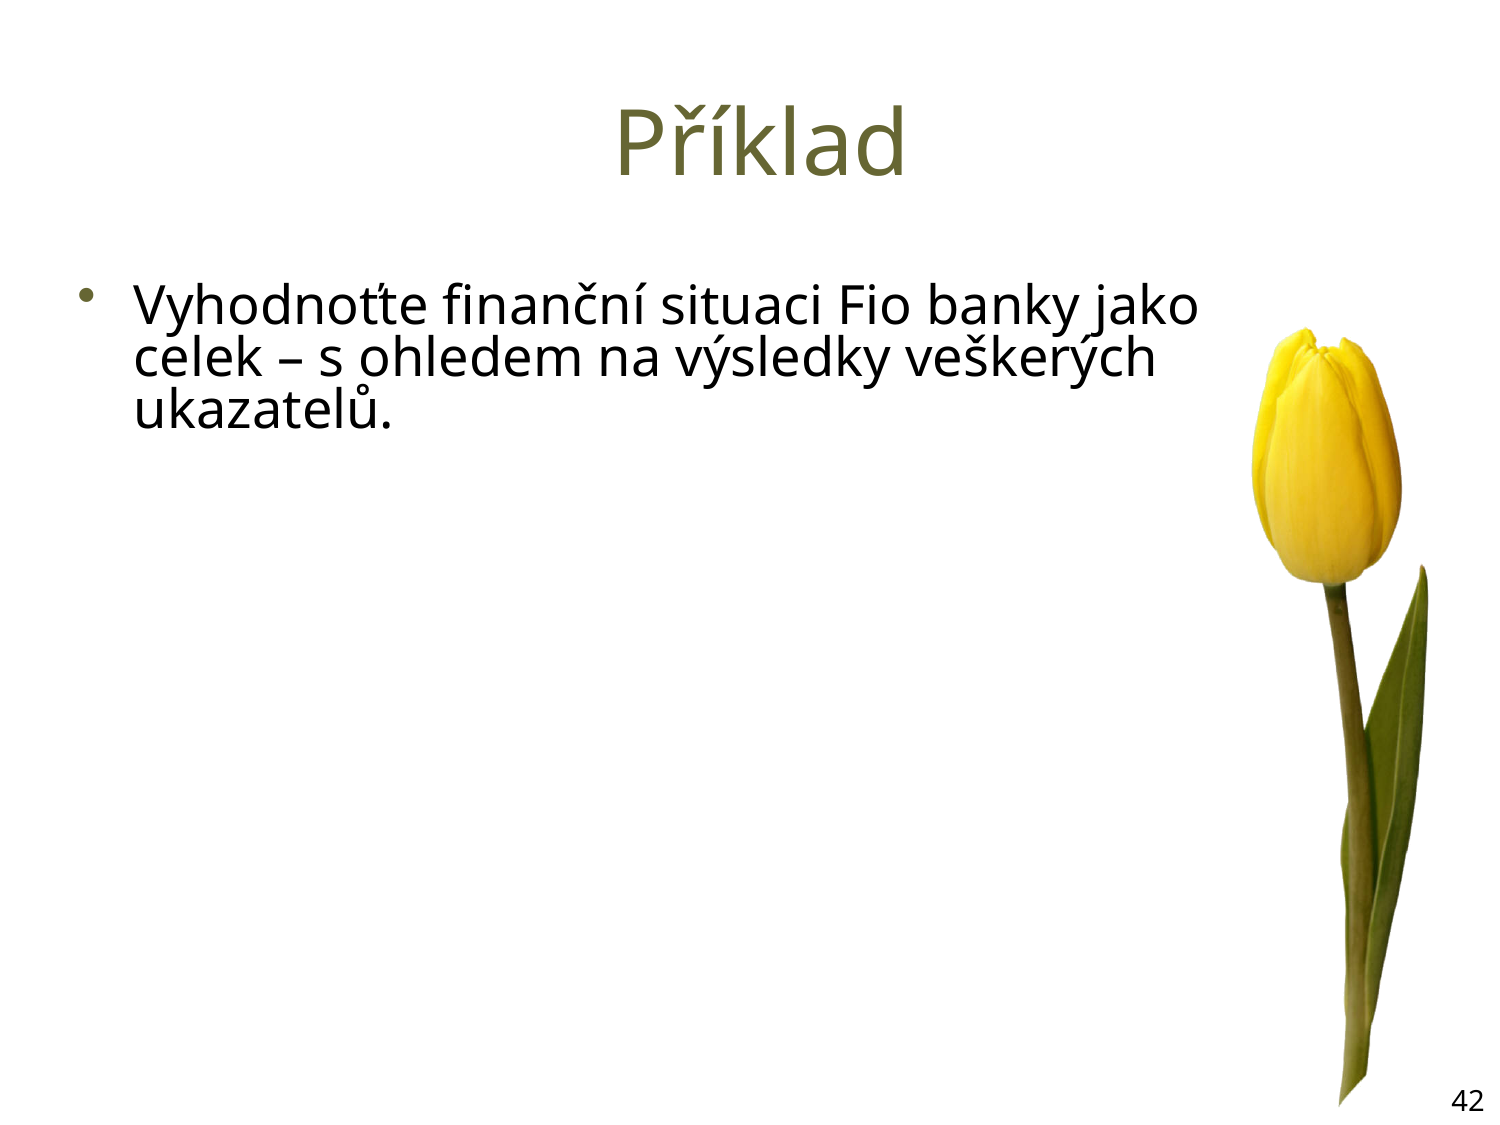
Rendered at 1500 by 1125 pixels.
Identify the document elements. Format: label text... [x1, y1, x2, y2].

picture [1187, 312, 1500, 1074]
title Příklad [64, 44, 1459, 233]
list Vyhodnoťte finanční situaci Fio banky jako celek – s ohledem na výsledky veškerých ukazatelů. [62, 274, 1263, 1018]
slide_number 42 [1149, 1074, 1500, 1125]
